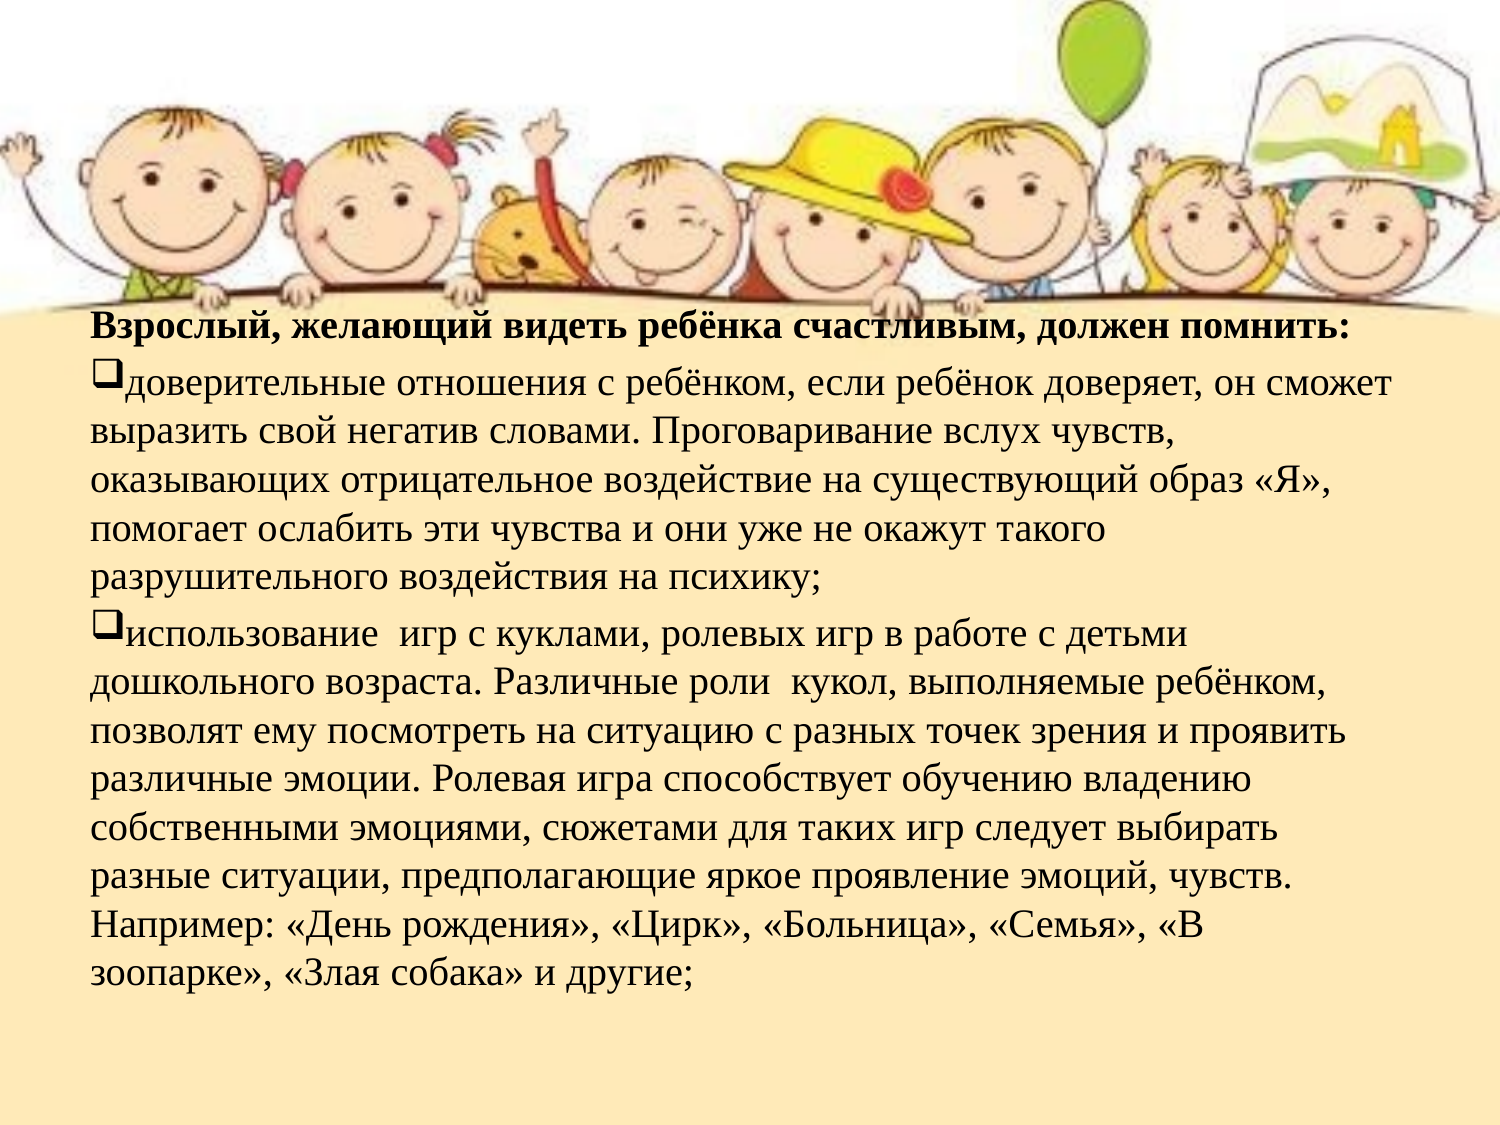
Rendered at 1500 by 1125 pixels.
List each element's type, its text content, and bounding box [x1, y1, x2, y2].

picture [0, 0, 1500, 1125]
list Взрослый, желающий видеть ребёнка счастливым, должен помнить: доверительные отношения с ребёнком, если ребёнок доверяет, он сможет выразить свой негатив словами. Проговаривание вслух чувств, оказывающих отрицательное воздействие на существующий образ «Я», помогает ослабить эти чувства и они уже не окажут такого разрушительного воздействия на психику; использование игр с куклами, ролевых игр в работе с детьми дошкольного возраста. Различные роли кукол, выполняемые ребёнком, позволят ему посмотреть на ситуацию с разных точек зрения и проявить различные эмоции. Ролевая игра способствует обучению владению собственными эмоциями, сюжетами для таких игр следует выбирать разные ситуации, предполагающие яркое проявление эмоций, чувств. Например: «День рождения», «Цирк», «Больница», «Семья», «В зоопарке», «Злая собака» и другие; [75, 290, 1412, 1005]
